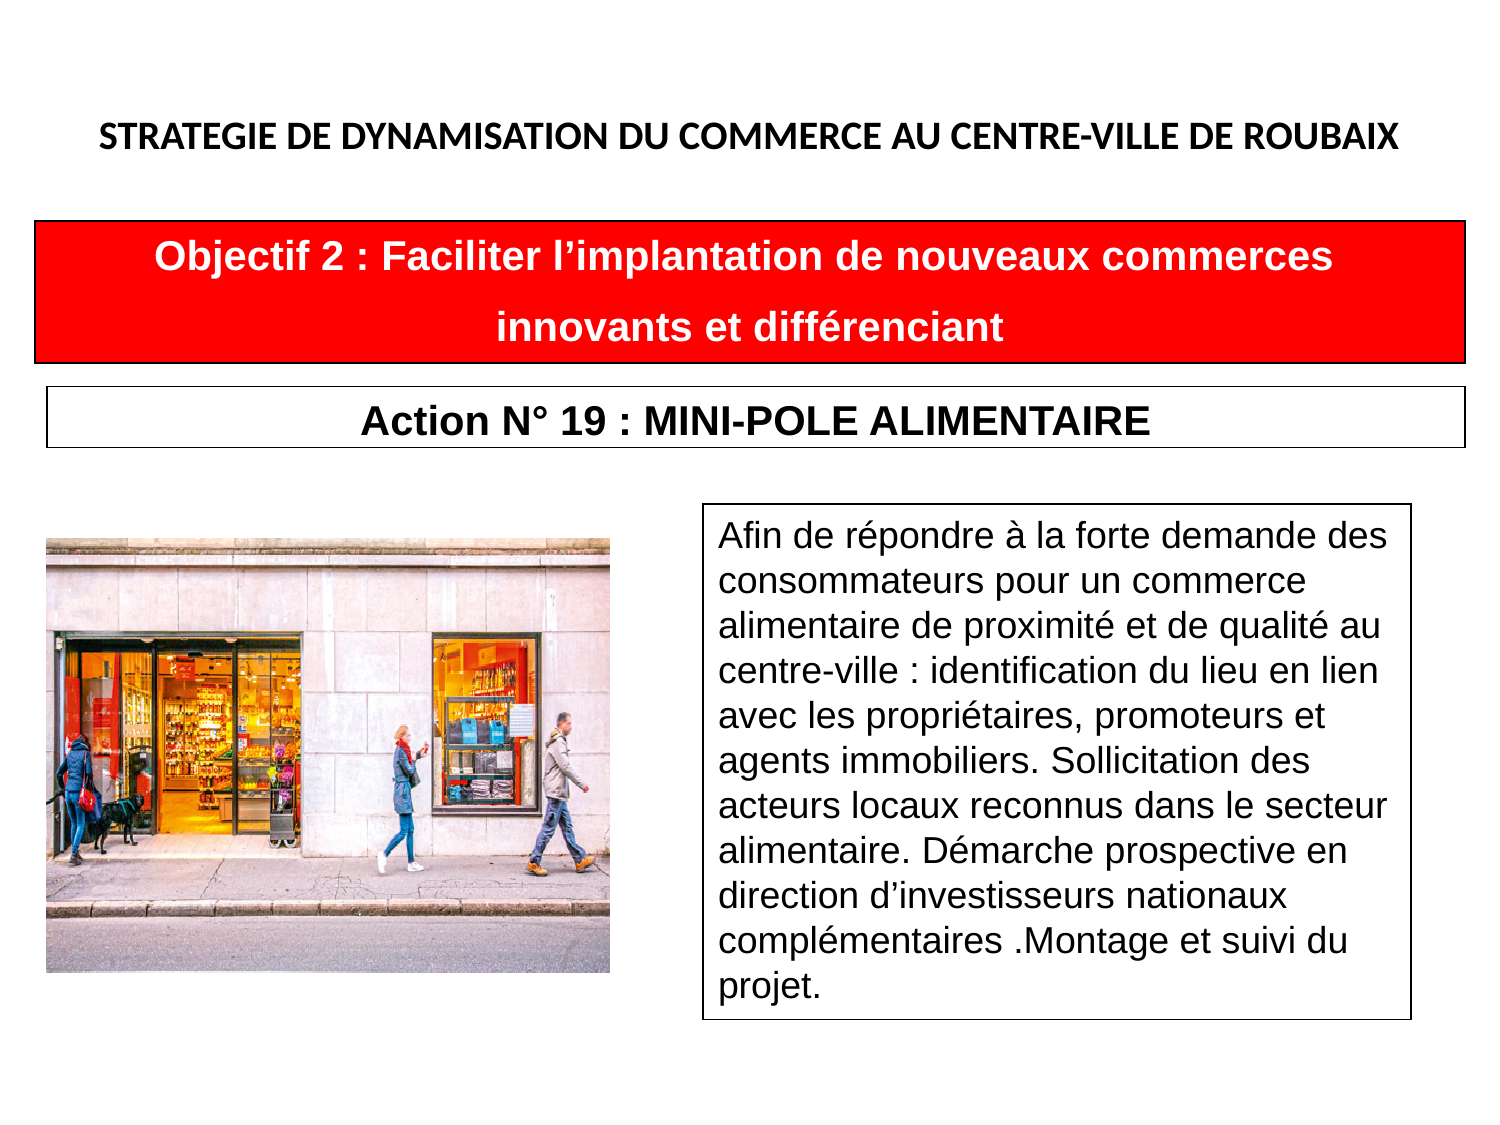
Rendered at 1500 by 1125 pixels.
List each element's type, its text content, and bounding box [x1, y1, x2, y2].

picture [46, 538, 610, 973]
text_box Objectif 2 : Faciliter l’implantation de nouveaux commerces innovants et différenciant [35, 221, 1465, 364]
text_box Action N° 19 : MINI-POLE ALIMENTAIRE [46, 386, 1465, 448]
title STRATEGIE DE DYNAMISATION DU COMMERCE AU CENTRE-VILLE DE ROUBAIX [75, 45, 1425, 221]
text_box Afin de répondre à la forte demande des consommateurs pour un commerce alimentaire de proximité et de qualité au centre-ville : identification du lieu en lien avec les propriétaires, promoteurs et agents immobiliers. Sollicitation des acteurs locaux reconnus dans le secteur alimentaire. Démarche prospective en direction d’investisseurs nationaux complémentaires .Montage et suivi du projet. [703, 503, 1411, 1020]
